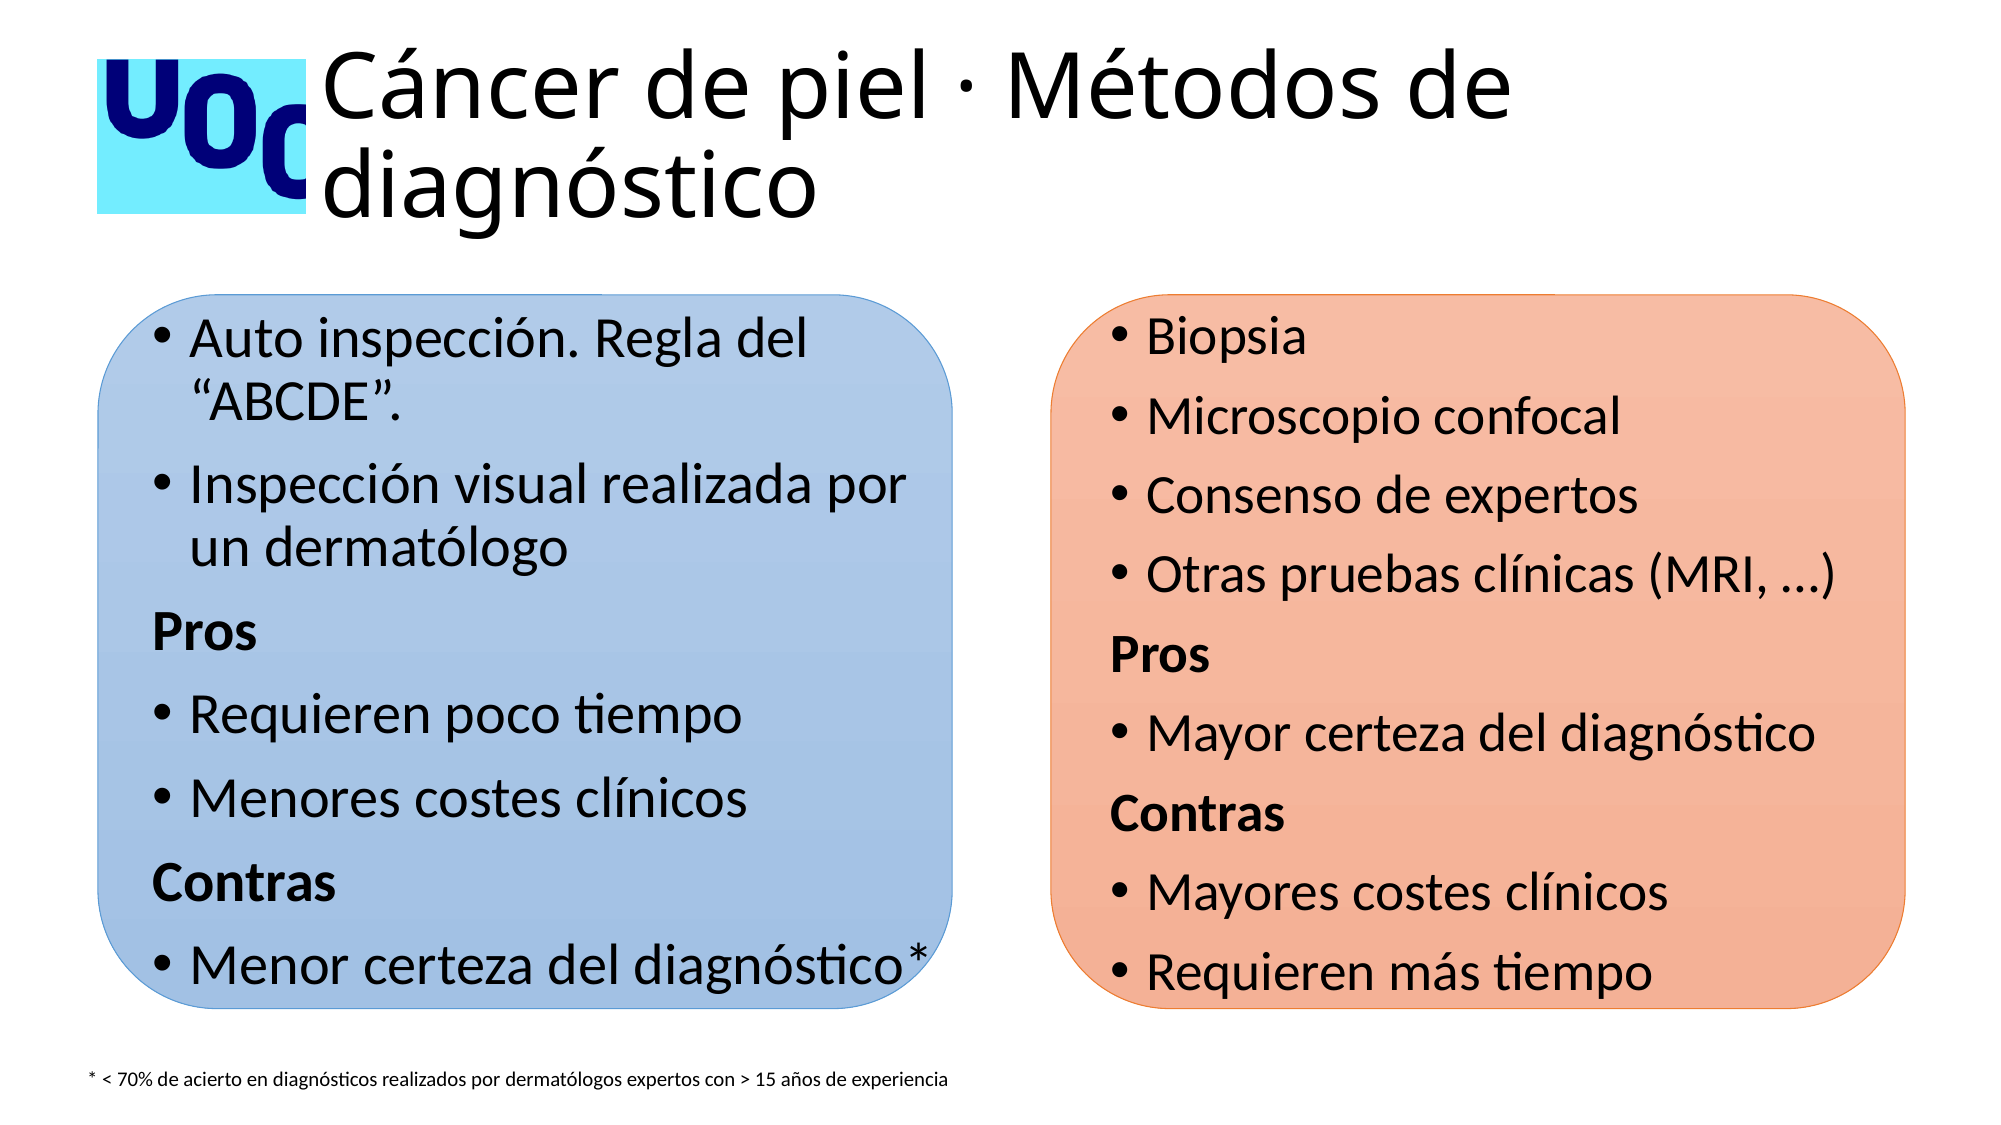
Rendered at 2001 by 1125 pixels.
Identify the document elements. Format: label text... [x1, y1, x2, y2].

text_box [97, 324, 137, 979]
text_box [1050, 320, 1095, 983]
text_box [183, 294, 867, 299]
picture [97, 59, 306, 214]
text_box [1136, 294, 1820, 299]
title Cáncer de piel · Métodos de diagnóstico [306, 69, 1848, 207]
text_box Biopsia Microscopio confocal Consenso de expertos Otras pruebas clínicas (MRI, …) Pros Mayor certeza del diagnóstico Contras Mayores costes clínicos Requieren más tiempo [1095, 299, 1906, 1014]
text_box * < 70% de acierto en diagnósticos realizados por dermatólogos expertos con > 15 años de experiencia [72, 1058, 978, 1099]
list Auto inspección. Regla del “ABCDE”. Inspección visual realizada por un dermatólogo Pros Requieren poco tiempo Menores costes clínicos Contras Menor certeza del diagnóstico* [137, 299, 993, 1014]
